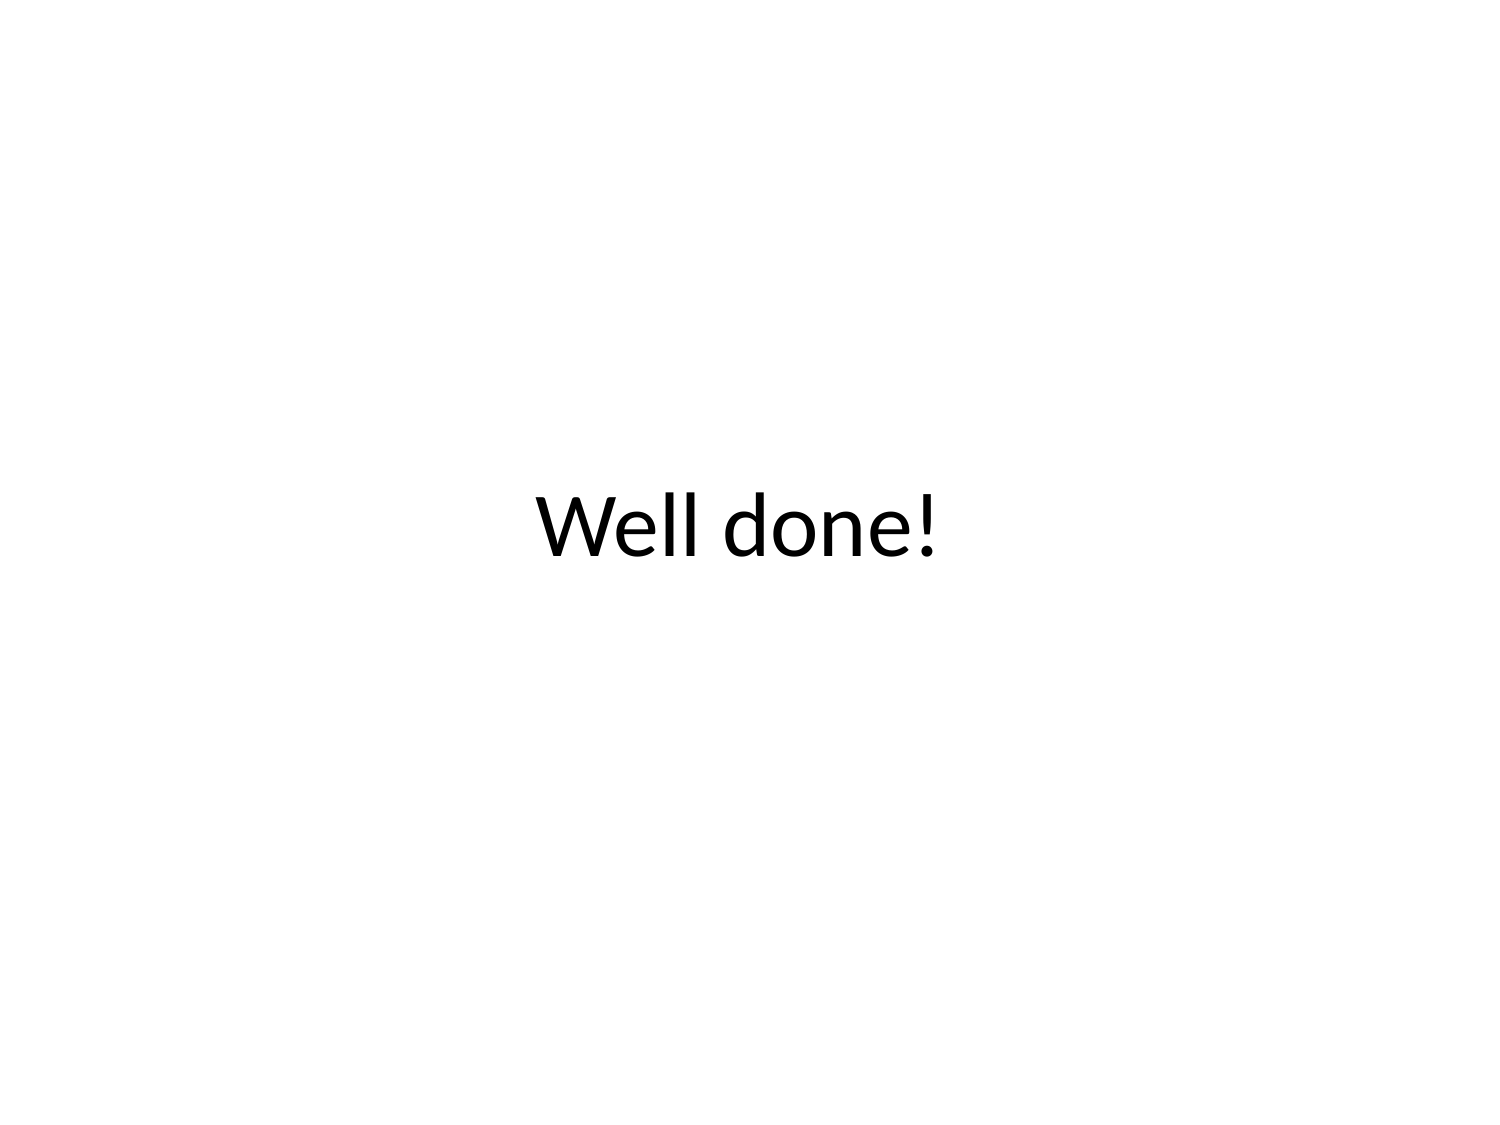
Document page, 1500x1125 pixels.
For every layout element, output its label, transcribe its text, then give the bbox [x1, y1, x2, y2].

title Well done! [75, 426, 1425, 614]
